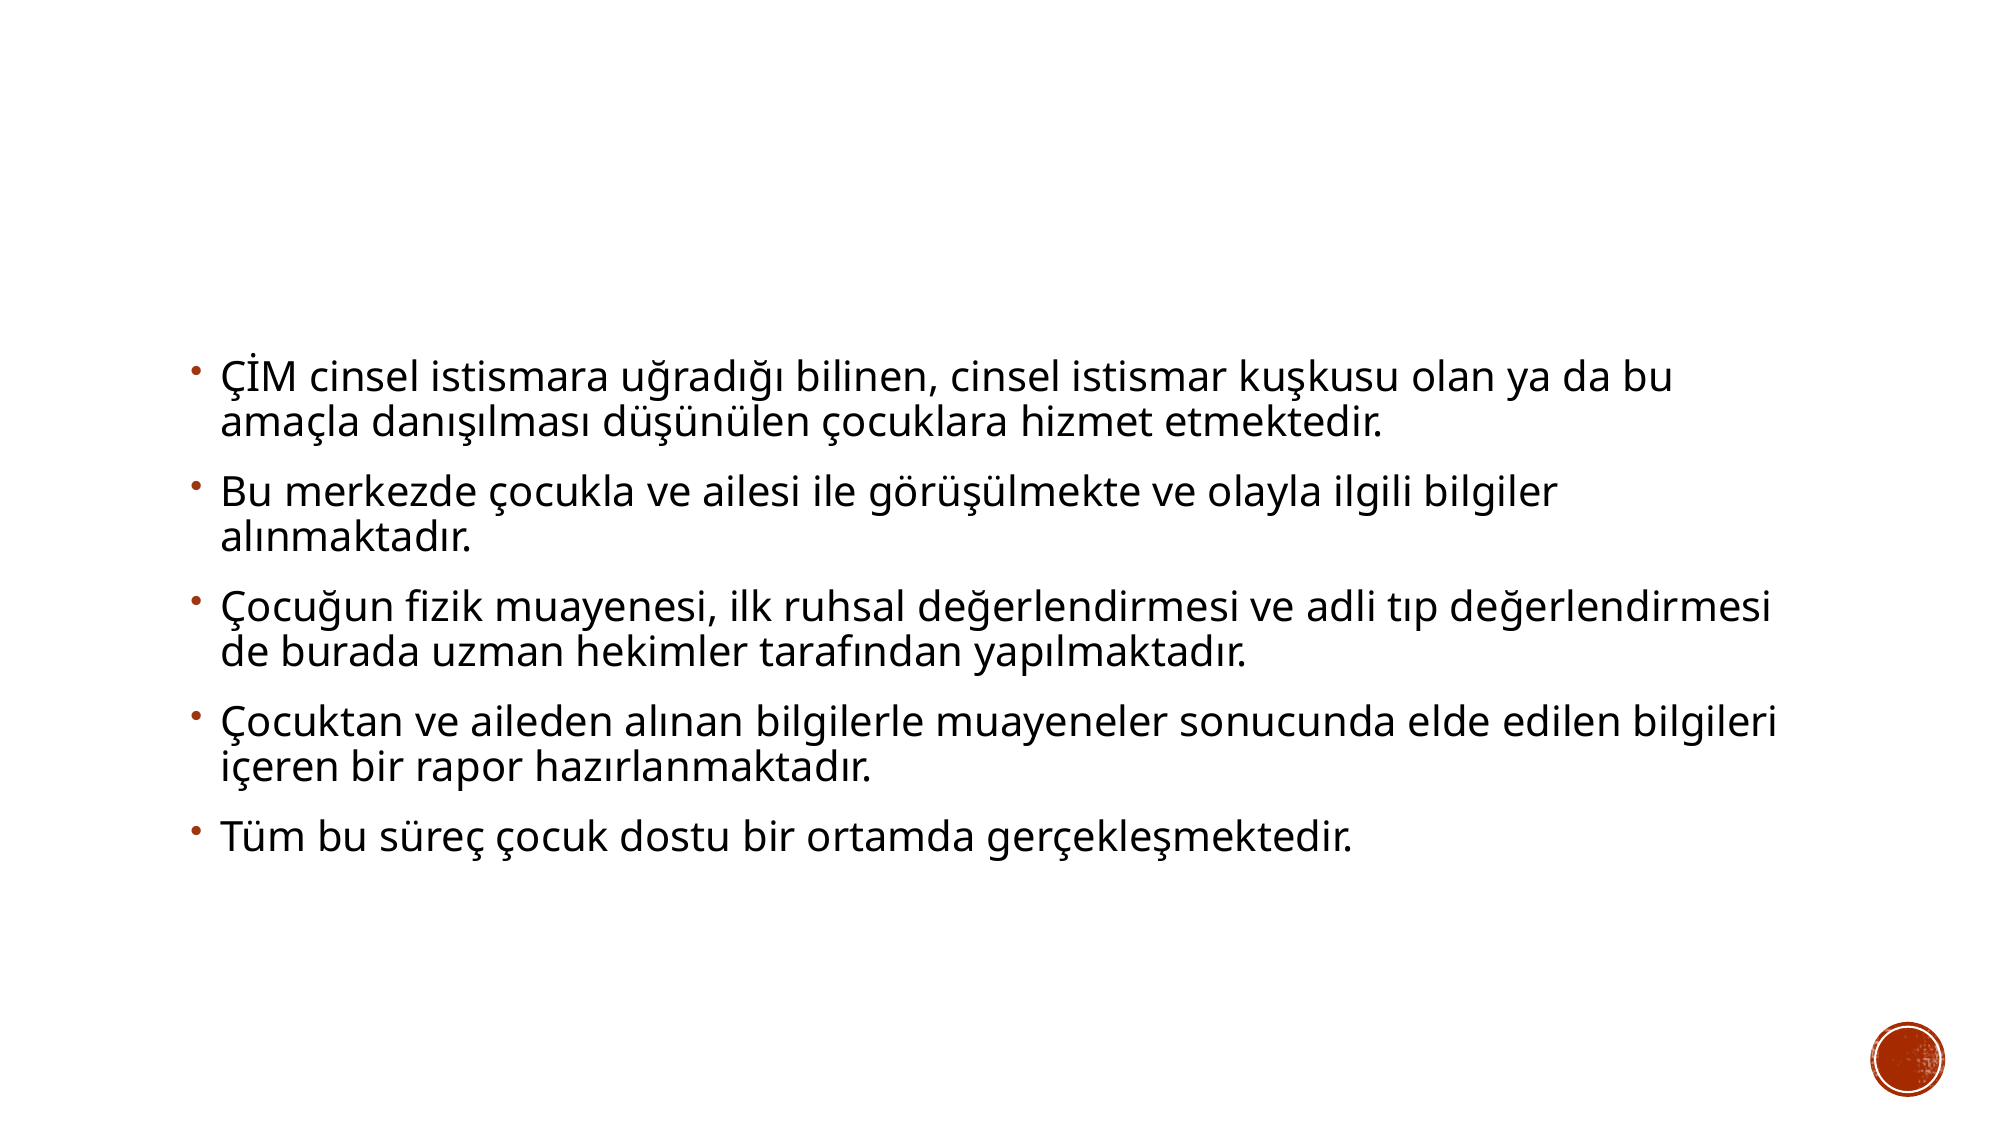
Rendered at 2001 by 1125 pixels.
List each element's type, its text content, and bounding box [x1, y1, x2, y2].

list ÇİM cinsel istismara uğradığı bilinen, cinsel istismar kuşkusu olan ya da bu amaçla danışılması düşünülen çocuklara hizmet etmektedir. Bu merkezde çocukla ve ailesi ile görüşülmekte ve olayla ilgili bilgiler alınmaktadır. Çocuğun fizik muayenesi, ilk ruhsal değerlendirmesi ve adli tıp değerlendirmesi de burada uzman hekimler tarafından yapılmaktadır. Çocuktan ve aileden alınan bilgilerle muayeneler sonucunda elde edilen bilgileri içeren bir rapor hazırlanmaktadır. Tüm bu süreç çocuk dostu bir ortamda gerçekleşmektedir. [175, 348, 1826, 1013]
